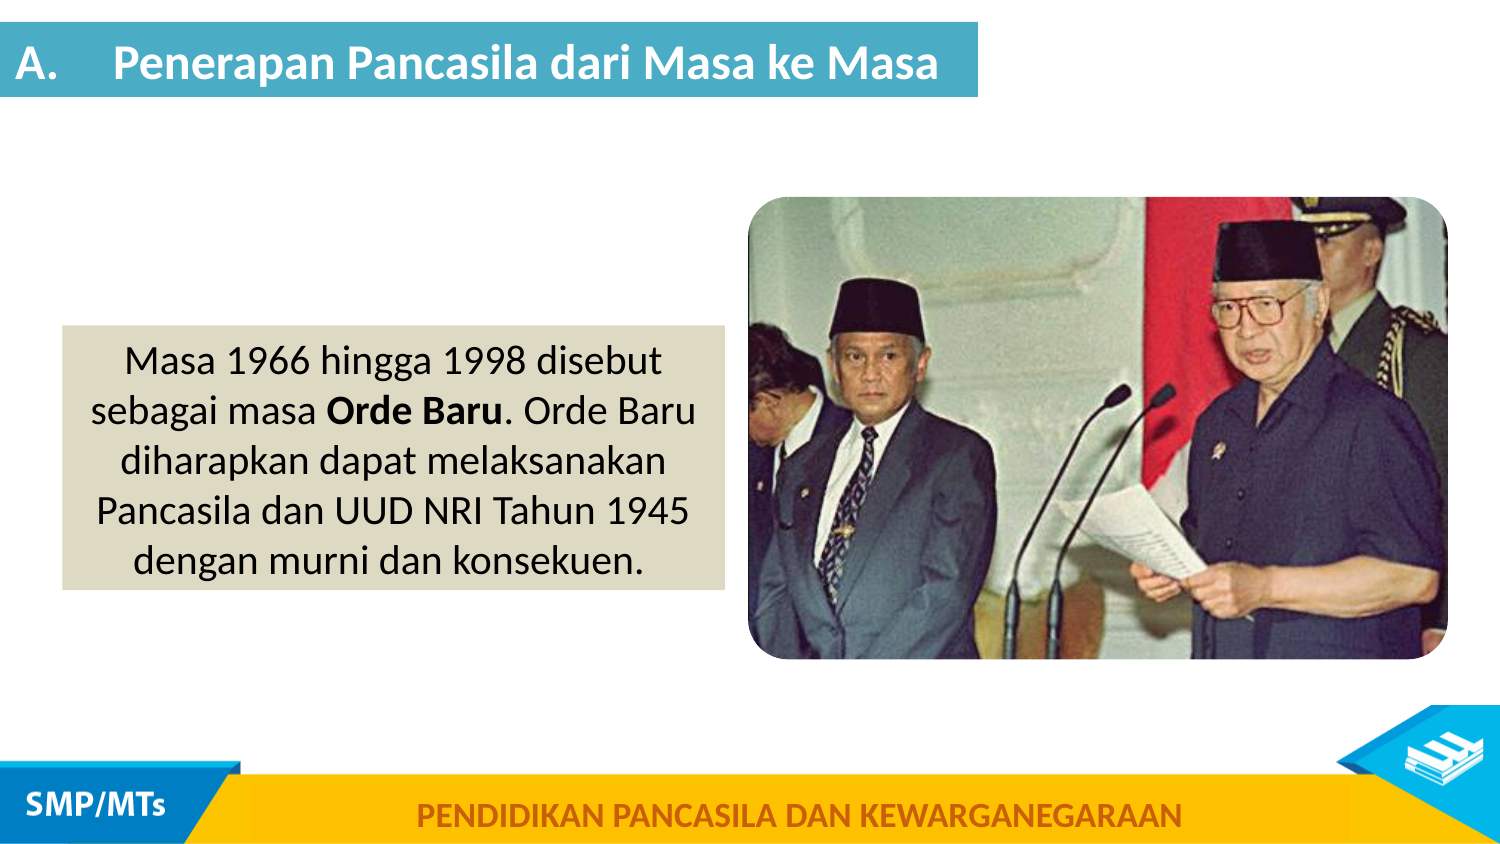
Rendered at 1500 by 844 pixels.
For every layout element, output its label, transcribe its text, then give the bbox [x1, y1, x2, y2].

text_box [0, 705, 1500, 844]
text_box Penerapan Pancasila dari Masa ke Masa [0, 20, 980, 99]
text_box Masa 1966 hingga 1998 disebut sebagai masa Orde Baru. Orde Baru diharapkan dapat melaksanakan Pancasila dan UUD NRI Tahun 1945 dengan murni dan konsekuen. [62, 325, 725, 591]
picture [747, 196, 1449, 660]
